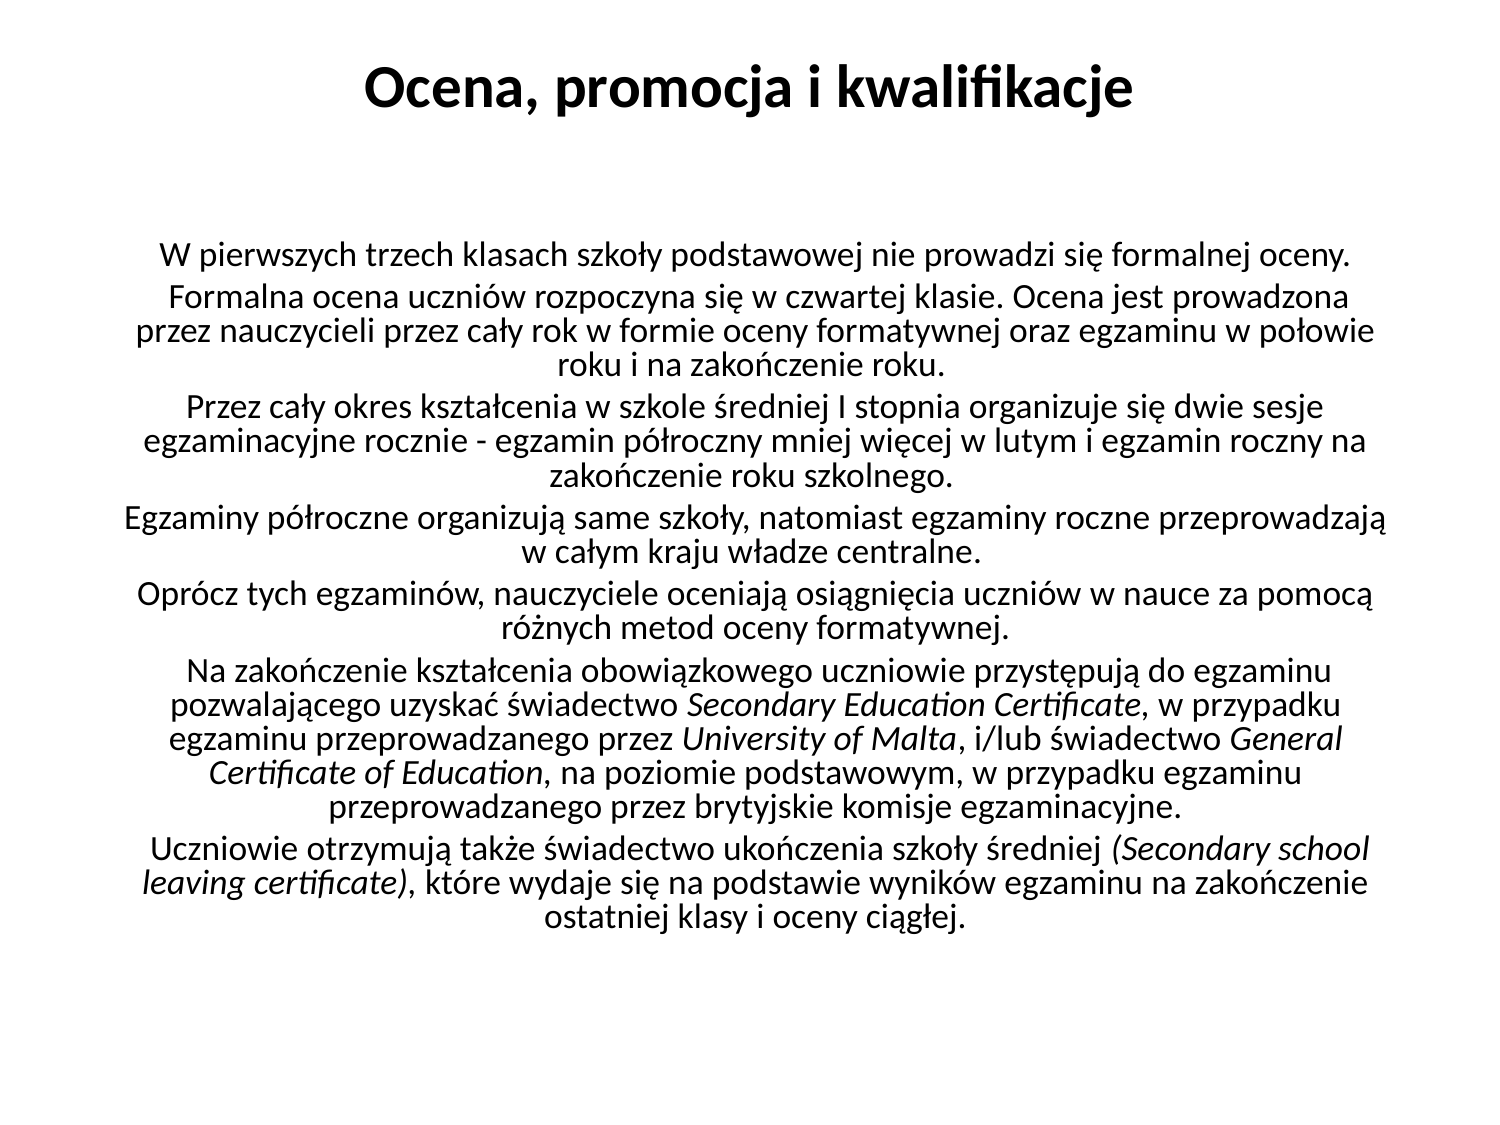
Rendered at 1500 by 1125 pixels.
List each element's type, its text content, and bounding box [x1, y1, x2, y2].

subtitle W pierwszych trzech klasach szkoły podstawowej nie prowadzi się formalnej oceny. Formalna ocena uczniów rozpoczyna się w czwartej klasie. Ocena jest prowadzona przez nauczycieli przez cały rok w formie oceny formatywnej oraz egzaminu w połowie roku i na zakończenie roku. Przez cały okres kształcenia w szkole średniej I stopnia organizuje się dwie sesje egzaminacyjne rocznie - egzamin półroczny mniej więcej w lutym i egzamin roczny na zakończenie roku szkolnego. Egzaminy półroczne organizują same szkoły, natomiast egzaminy roczne przeprowadzają w całym kraju władze centralne. Oprócz tych egzaminów, nauczyciele oceniają osiągnięcia uczniów w nauce za pomocą różnych metod oceny formatywnej. Na zakończenie kształcenia obowiązkowego uczniowie przystępują do egzaminu pozwalającego uzyskać świadectwo Secondary Education Certificate, w przypadku egzaminu przeprowadzanego przez University of Malta, i/lub świadectwo General Certificate of Education, na poziomie podstawowym, w przypadku egzaminu przeprowadzanego przez brytyjskie komisje egzaminacyjne. Uczniowie otrzymują także świadectwo ukończenia szkoły średniej (Secondary school leaving certificate), które wydaje się na podstawie wyników egzaminu na zakończenie ostatniej klasy i oceny ciągłej. [111, 231, 1401, 1048]
title Ocena, promocja i kwalifikacje [111, 42, 1388, 197]
